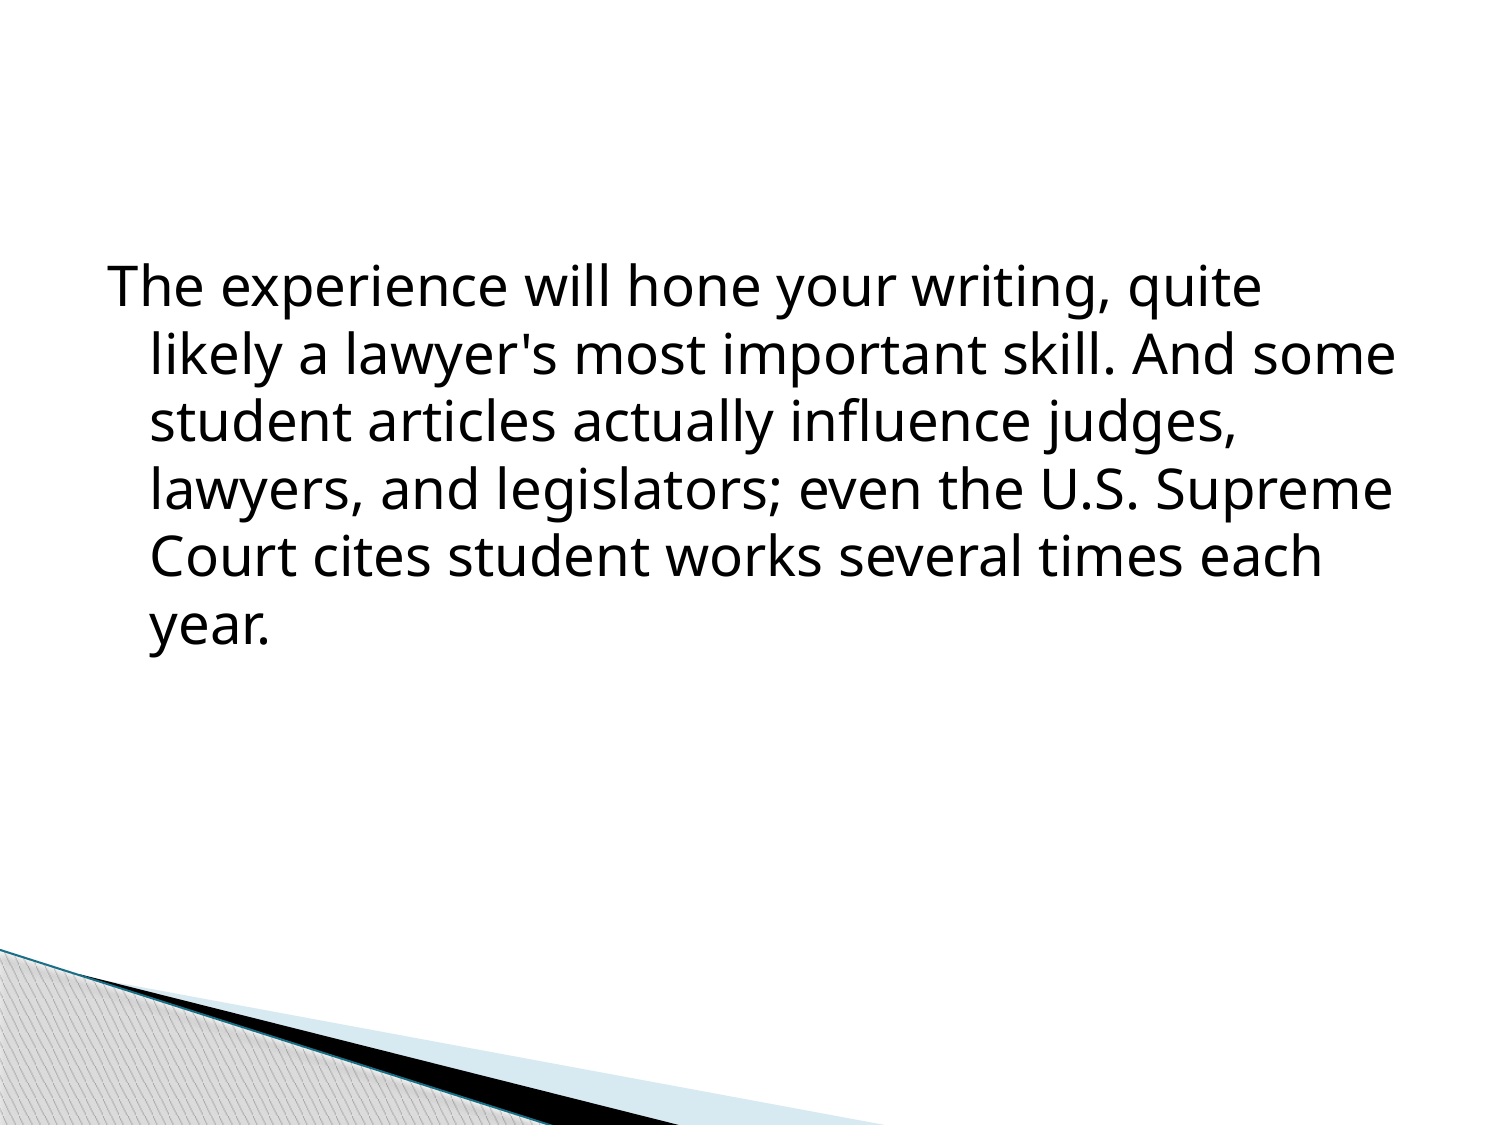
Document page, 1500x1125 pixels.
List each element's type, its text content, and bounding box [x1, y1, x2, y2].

list The experience will hone your writing, quite likely a lawyer's most important skill. And some student articles actually influence judges, lawyers, and legislators; even the U.S. Supreme Court cites student works several times each year. [75, 243, 1425, 986]
